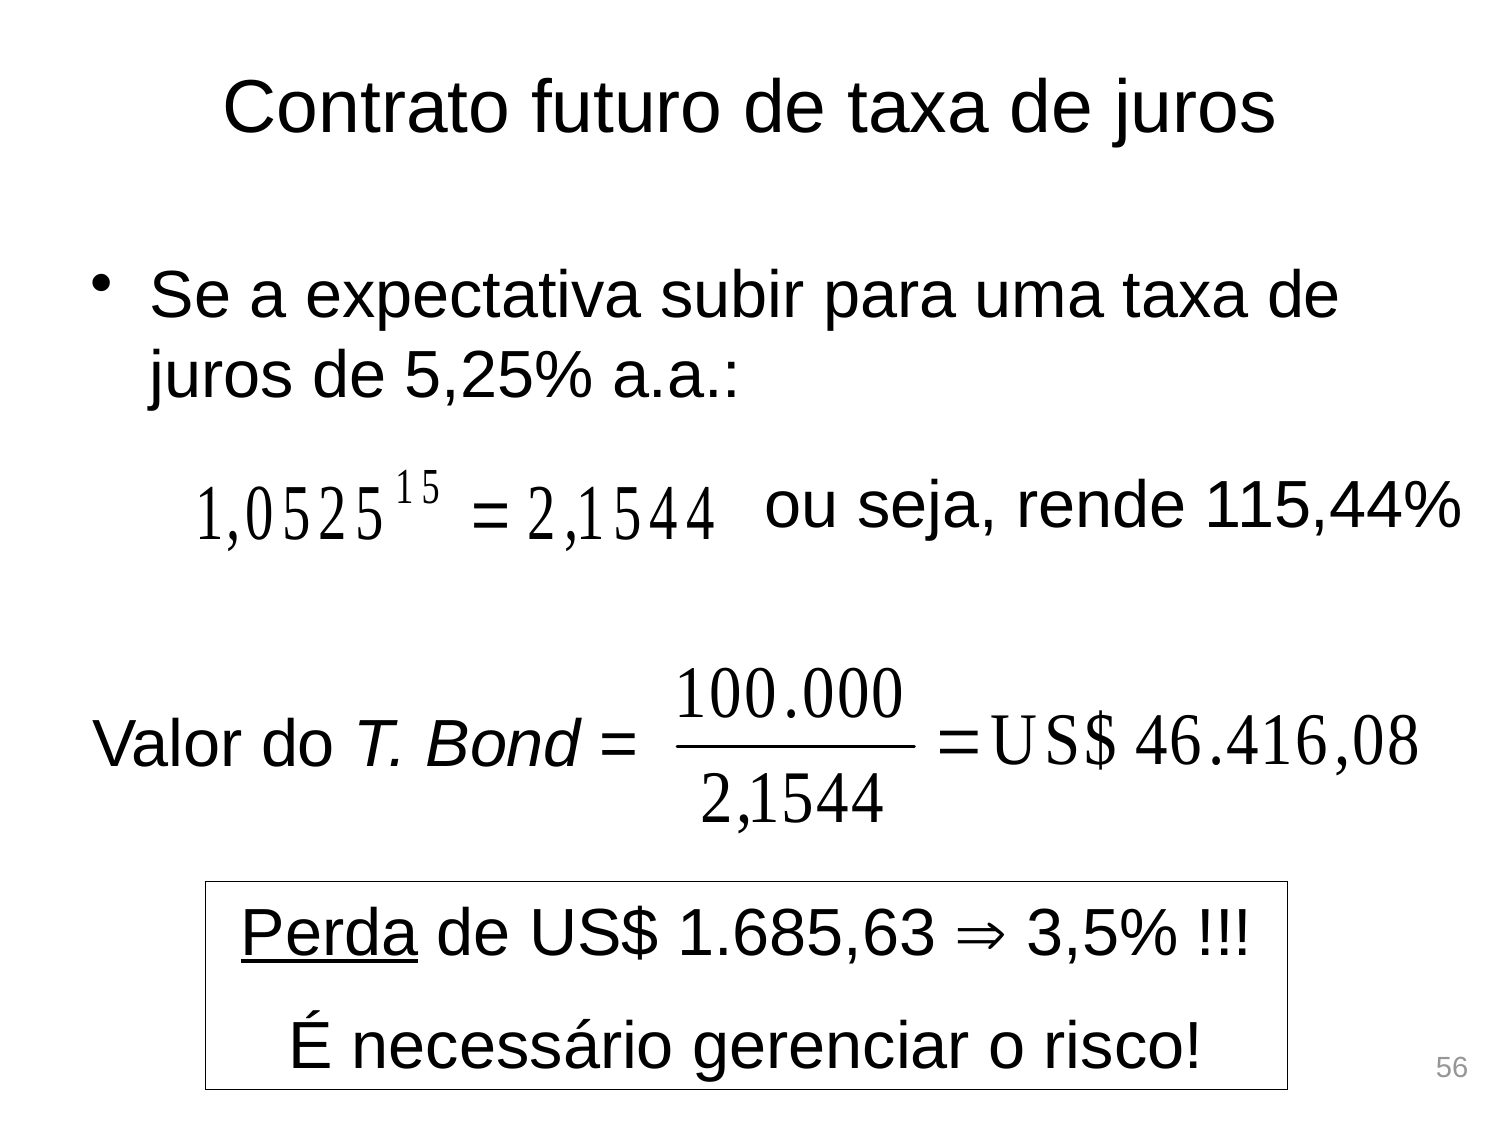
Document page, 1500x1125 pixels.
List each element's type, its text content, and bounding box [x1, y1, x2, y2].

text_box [663, 642, 1434, 848]
text_box Perda de US$ 1.685,63  3,5% !!! É necessário gerenciar o risco! [205, 881, 1288, 1090]
text_box ou seja, rende 115,44% [749, 453, 1500, 563]
list Se a expectativa subir para uma taxa de juros de 5,25% a.a.: [75, 243, 1425, 431]
title Contrato futuro de taxa de juros [75, 45, 1425, 161]
text_box Valor do T. Bond = [77, 692, 658, 801]
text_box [190, 445, 735, 563]
slide_number 56 [1133, 1041, 1484, 1120]
